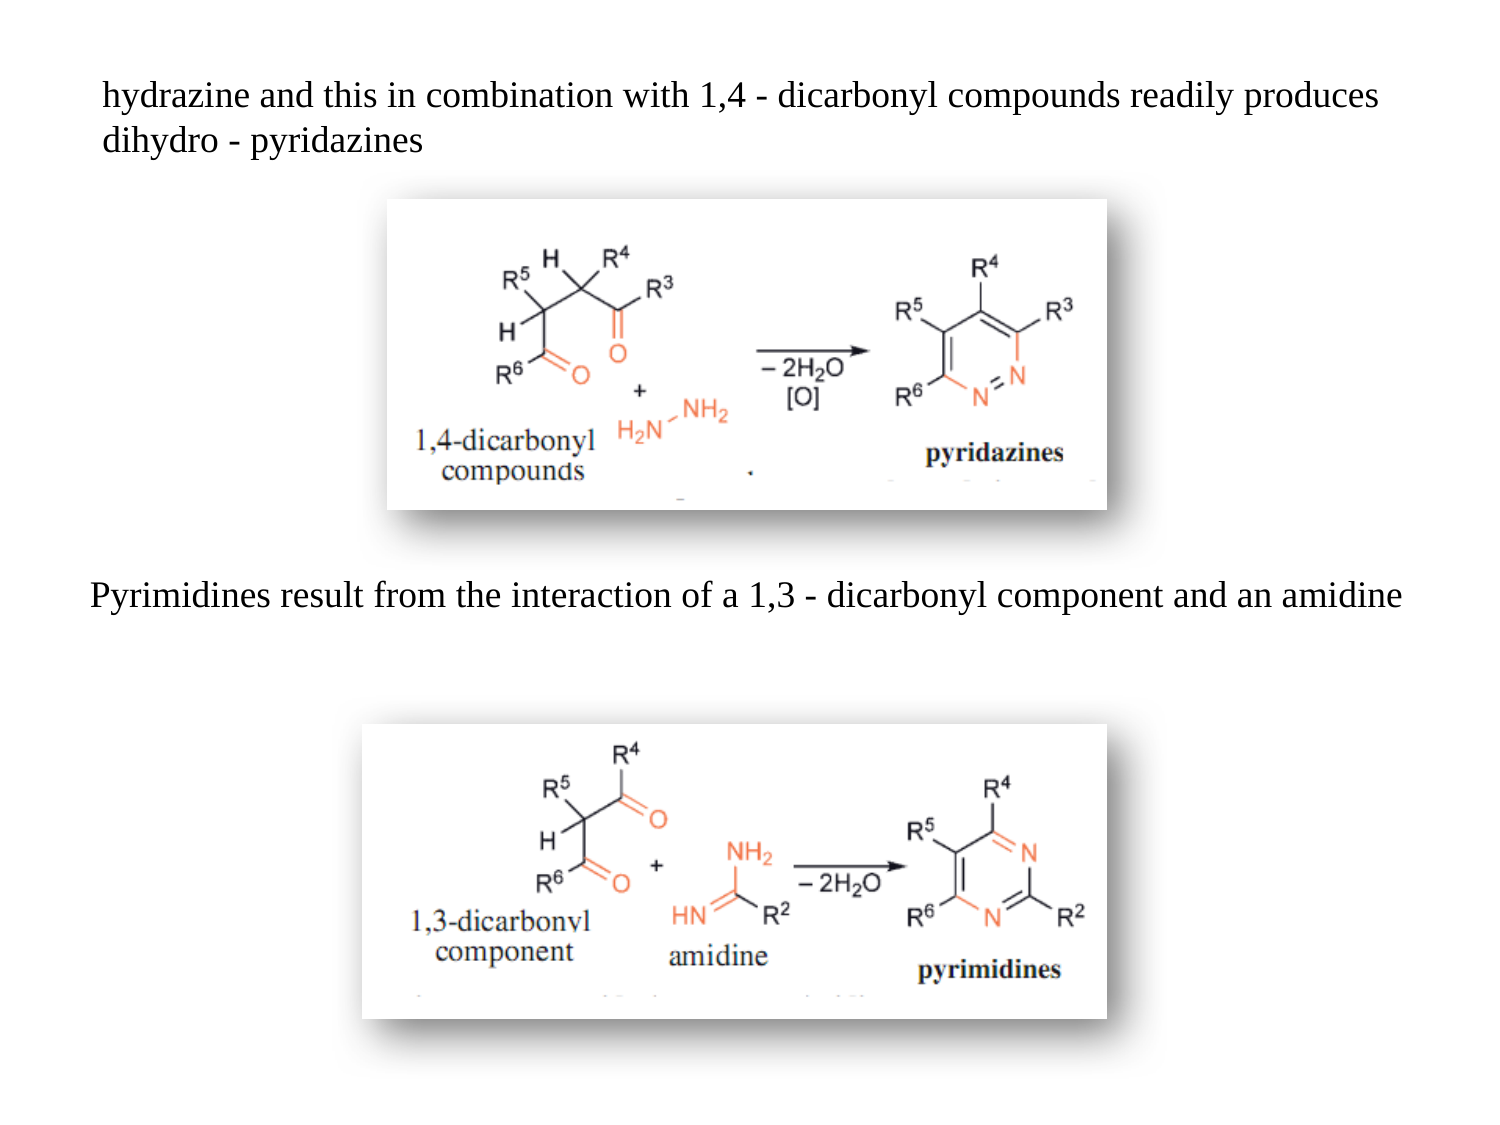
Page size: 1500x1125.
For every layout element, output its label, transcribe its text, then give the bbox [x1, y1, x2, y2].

text_box hydrazine and this in combination with 1,4 - dicarbonyl compounds readily produces dihydro - pyridazines [87, 62, 1400, 168]
picture [387, 199, 1107, 510]
picture [362, 724, 1107, 1019]
text_box Pyrimidines result from the interaction of a 1,3 - dicarbonyl component and an amidine [75, 562, 1475, 623]
